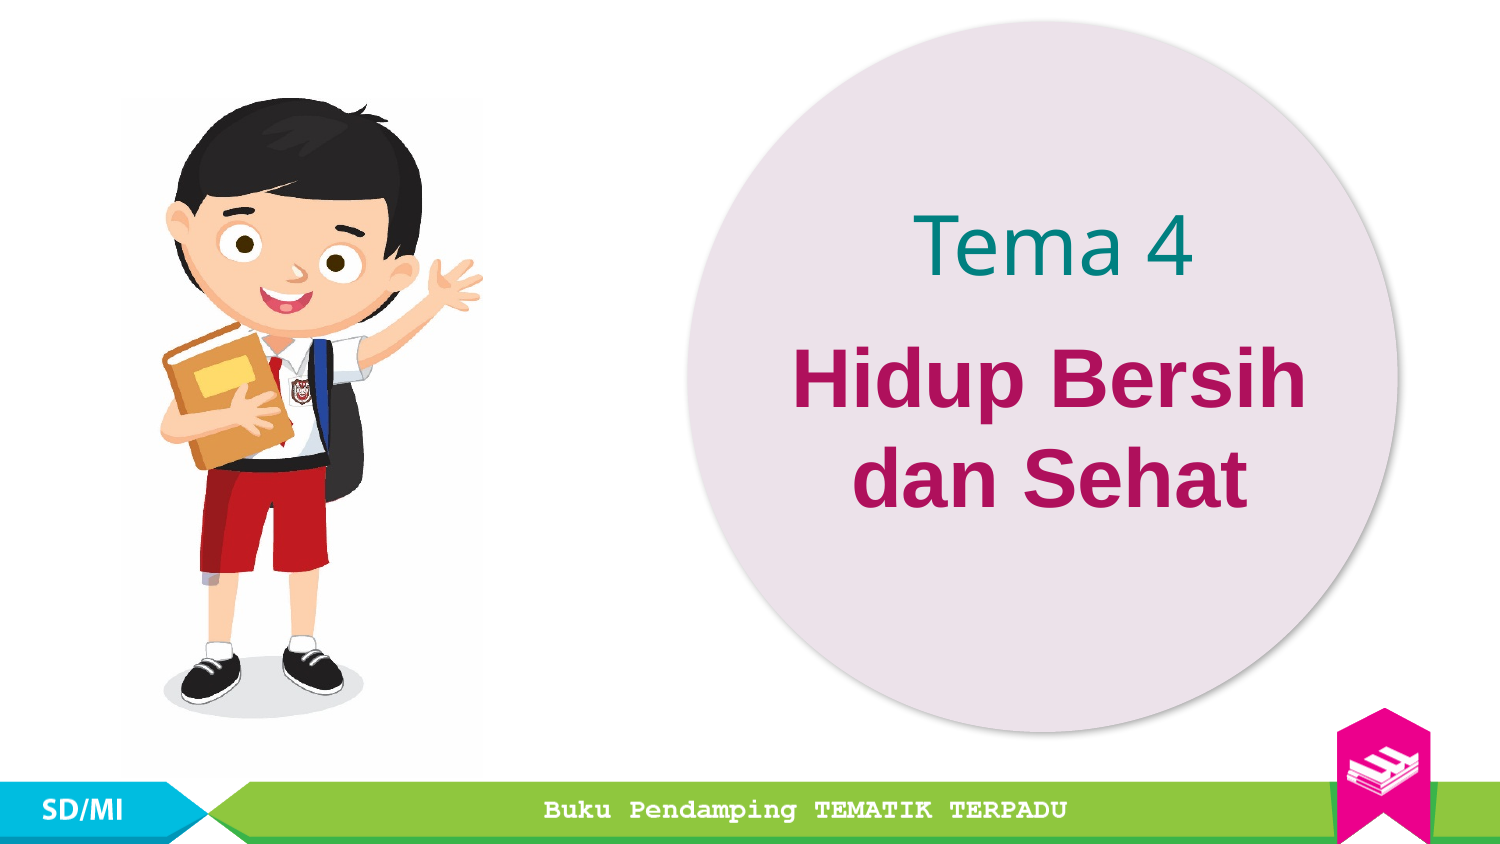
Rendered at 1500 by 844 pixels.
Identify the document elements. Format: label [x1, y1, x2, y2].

text_box [622, 21, 1486, 706]
picture [0, 98, 1500, 844]
